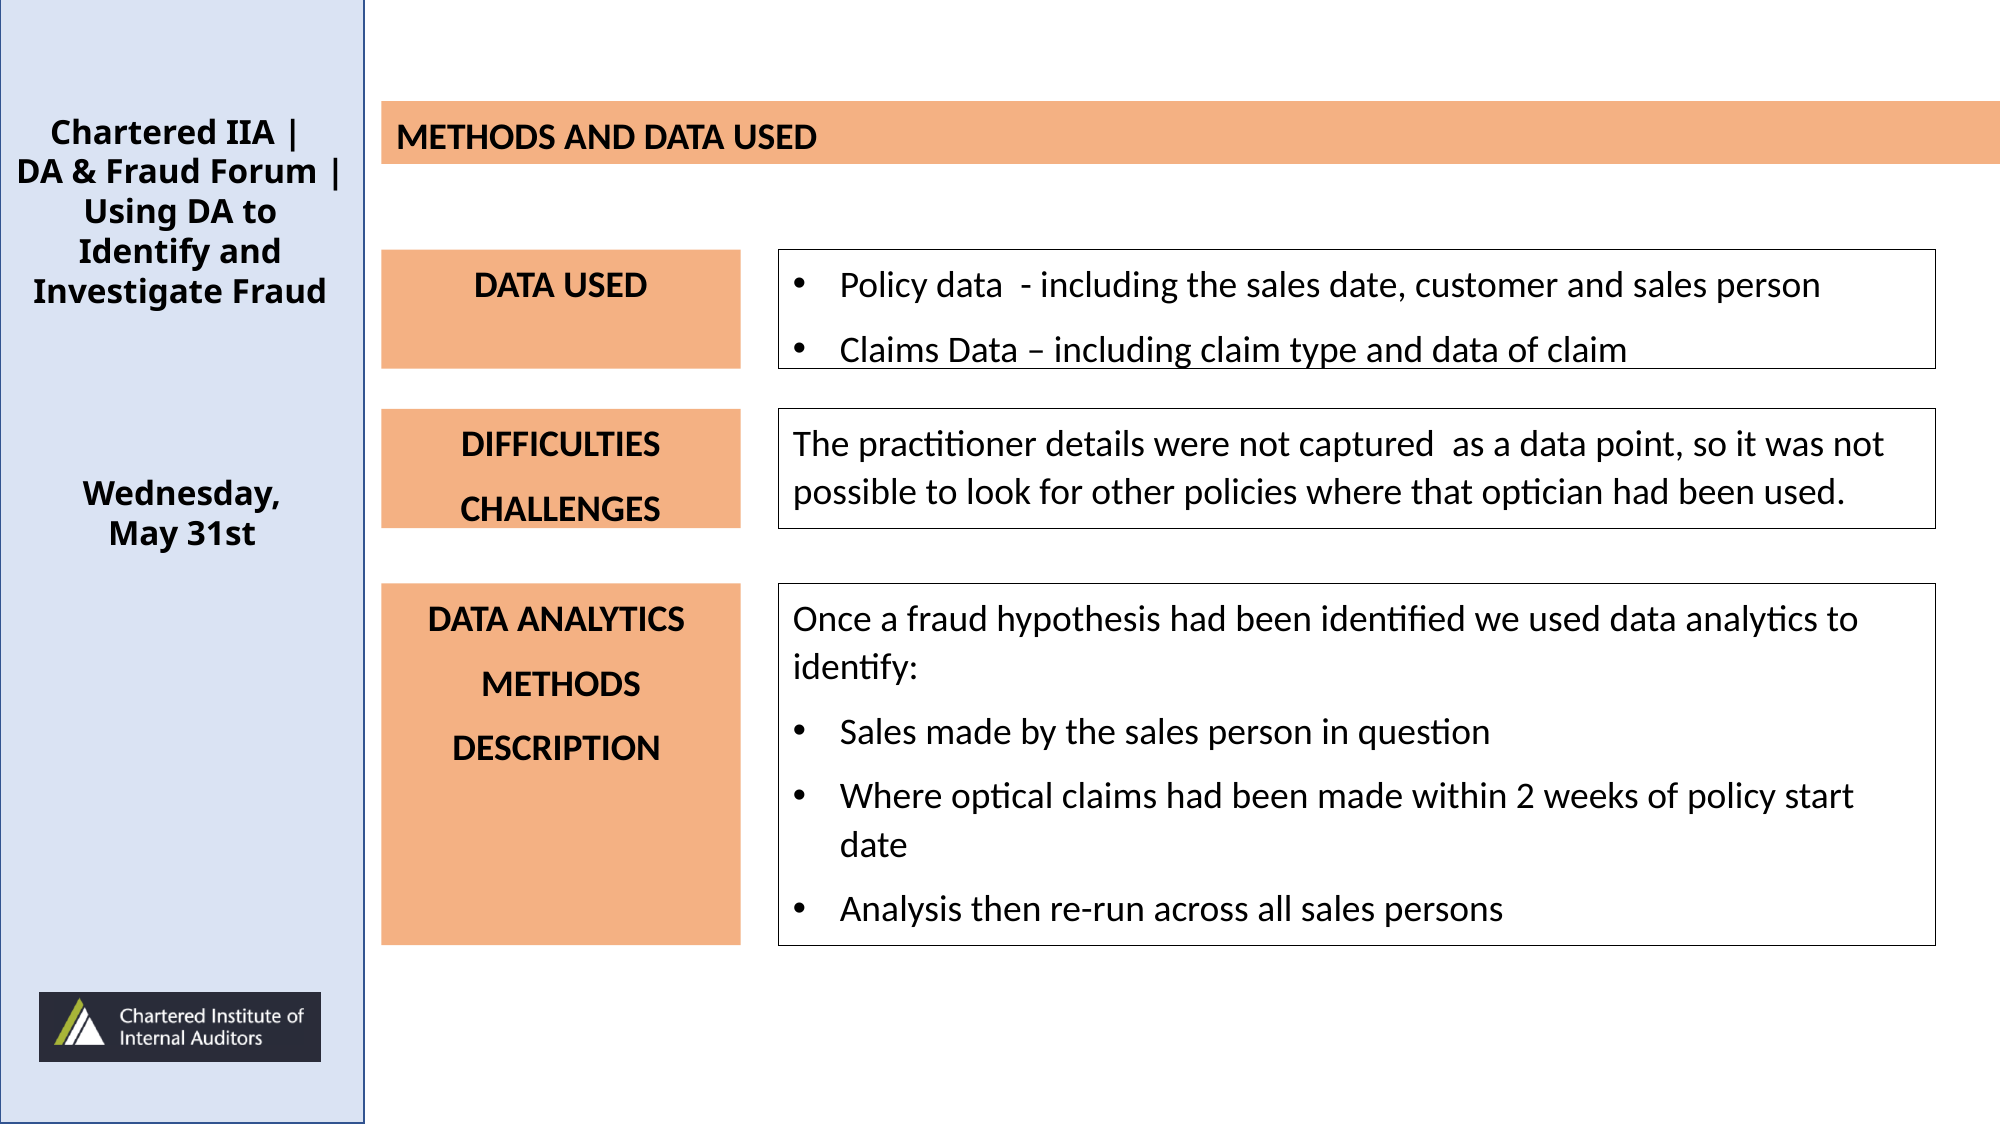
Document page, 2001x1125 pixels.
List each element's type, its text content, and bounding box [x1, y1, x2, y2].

text_box METHODS AND DATA USED [381, 101, 2000, 164]
picture [39, 992, 321, 1062]
text_box Policy data - including the sales date, customer and sales person Claims Data – including claim type and data of claim [778, 249, 1936, 369]
text_box Once a fraud hypothesis had been identified we used data analytics to identify: Sales made by the sales person in question Where optical claims had been made within 2 weeks of policy start date Analysis then re-run across all sales persons [778, 583, 1936, 946]
text_box The practitioner details were not captured as a data point, so it was not possible to look for other policies where that optician had been used. [778, 408, 1936, 529]
text_box DATA ANALYTICS METHODS DESCRIPTION [381, 583, 741, 946]
text_box DIFFICULTIES CHALLENGES [381, 408, 741, 529]
text_box DATA USED [381, 249, 741, 369]
